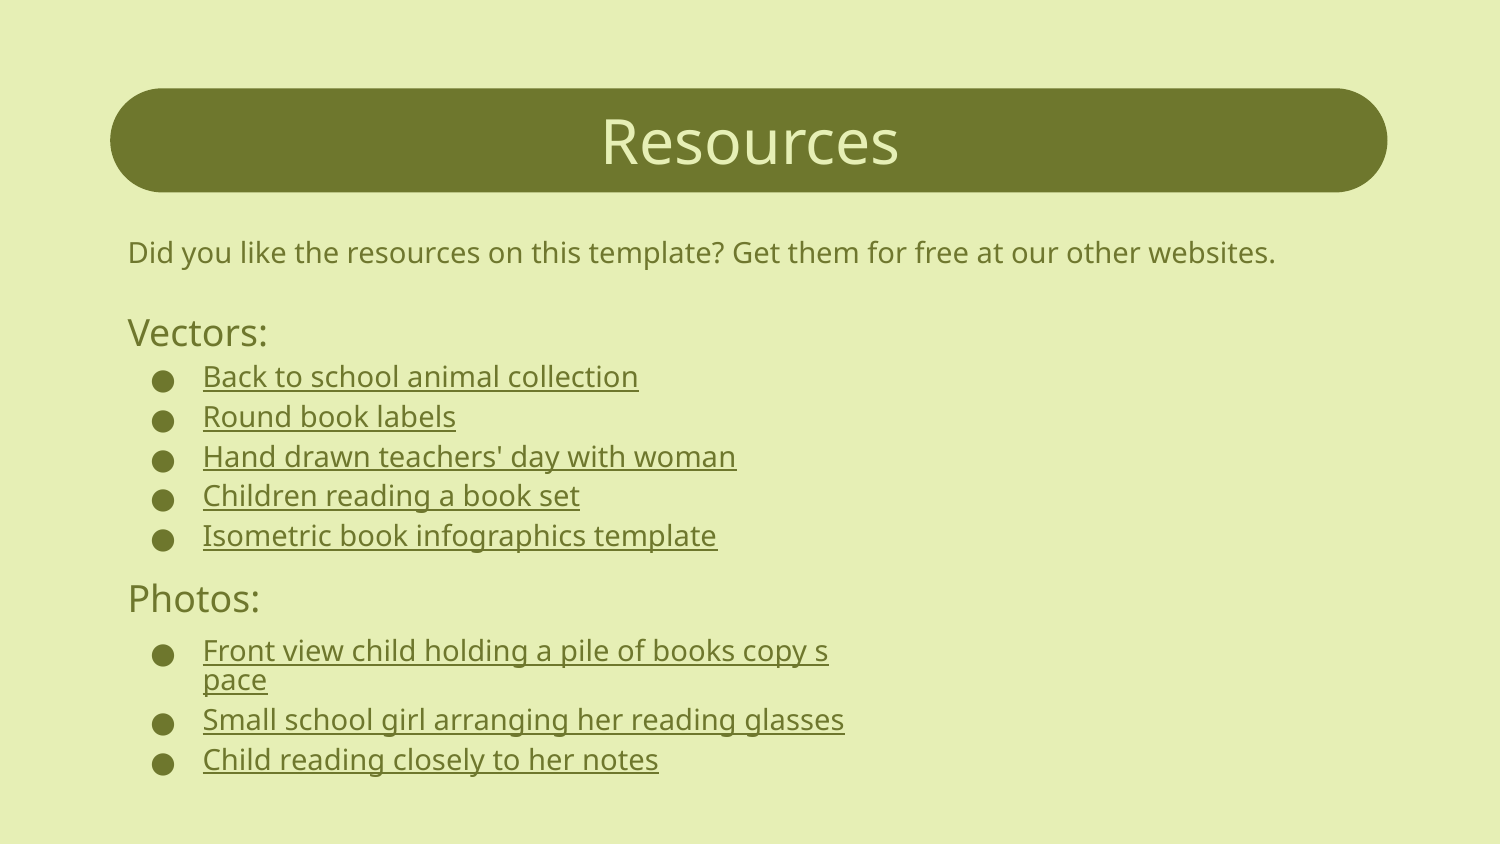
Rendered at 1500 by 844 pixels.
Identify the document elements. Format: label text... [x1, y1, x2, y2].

subtitle Vectors: [112, 301, 862, 361]
subtitle Photos: [112, 567, 862, 627]
subtitle Did you like the resources on this template? Get them for free at our other websites. [112, 215, 1388, 288]
subtitle Back to school animal collection Round book labels Hand drawn teachers' day with woman Children reading a book set Isometric book infographics template [112, 361, 862, 556]
subtitle Front view child holding a pile of books copy space Small school girl arranging her reading glasses Child reading closely to her notes [112, 627, 862, 758]
title Resources [112, 86, 1390, 193]
